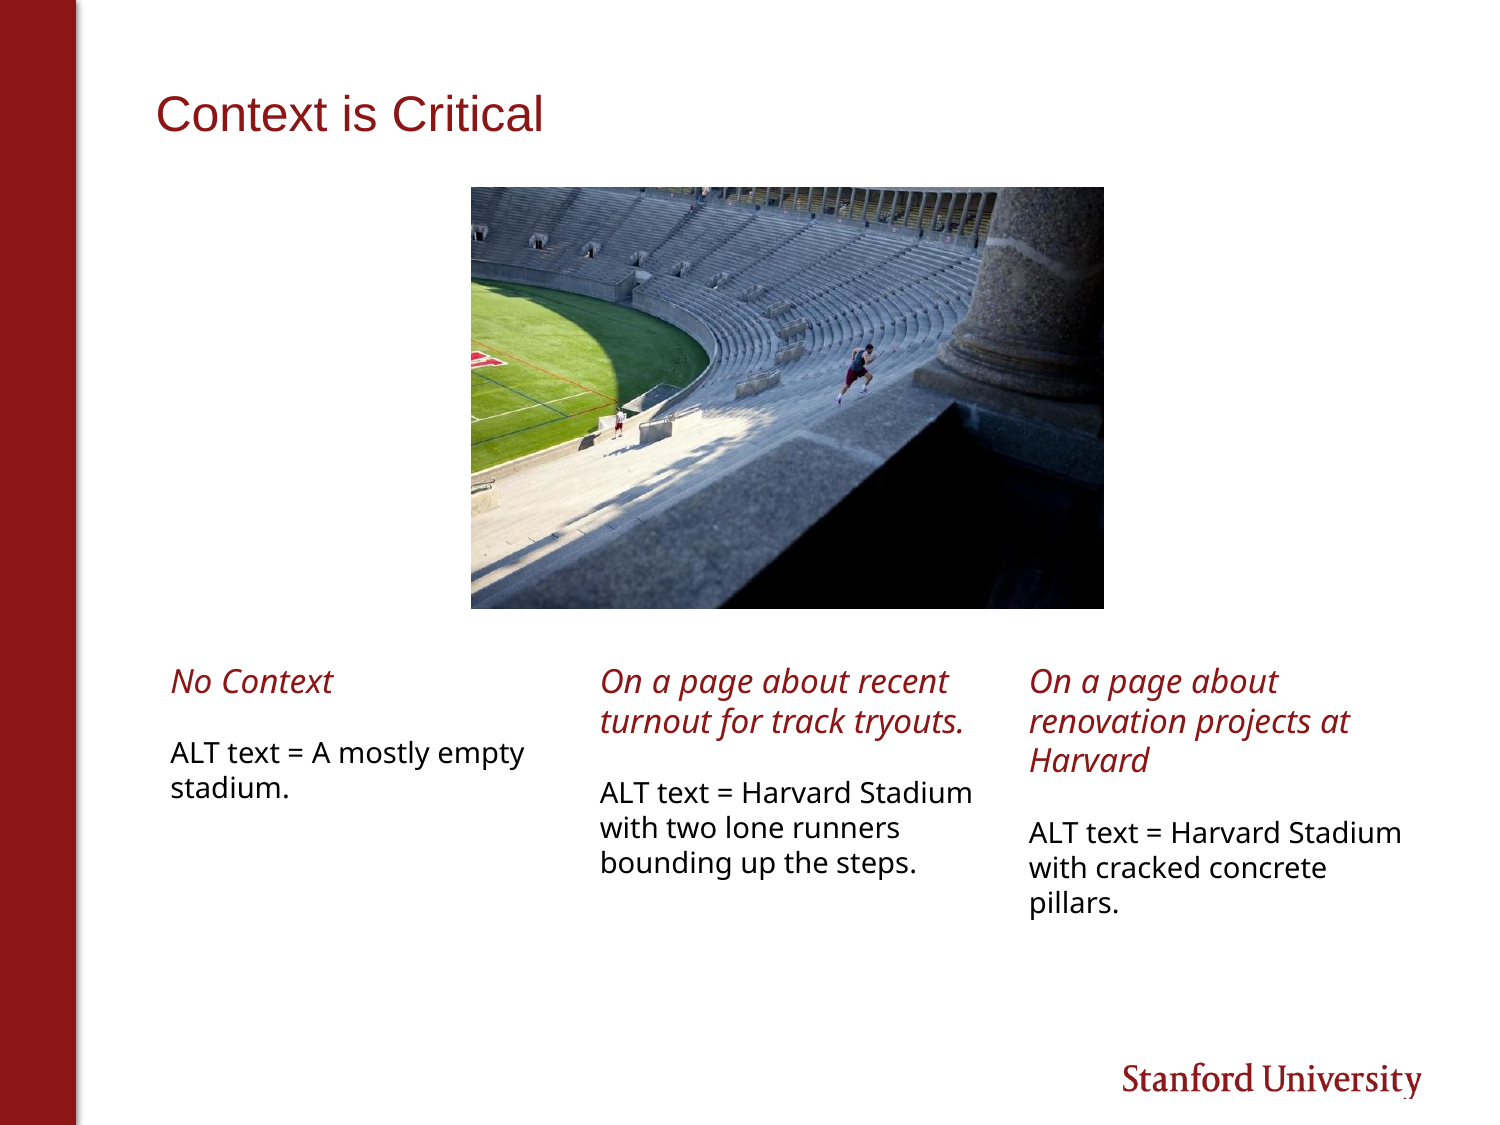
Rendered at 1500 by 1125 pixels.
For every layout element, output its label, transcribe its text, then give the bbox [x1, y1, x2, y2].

title Context is Critical [155, 42, 1420, 149]
picture [471, 187, 1105, 609]
text_box No Context ALT text = A mostly empty stadium. [155, 652, 562, 812]
text_box On a page about recent turnout for track tryouts. ALT text = Harvard Stadium with two lone runners bounding up the steps. [584, 652, 991, 922]
text_box On a page about renovation projects at Harvard ALT text = Harvard Stadium with cracked concrete pillars. [1014, 652, 1420, 962]
text_box [604, 657, 1011, 1035]
